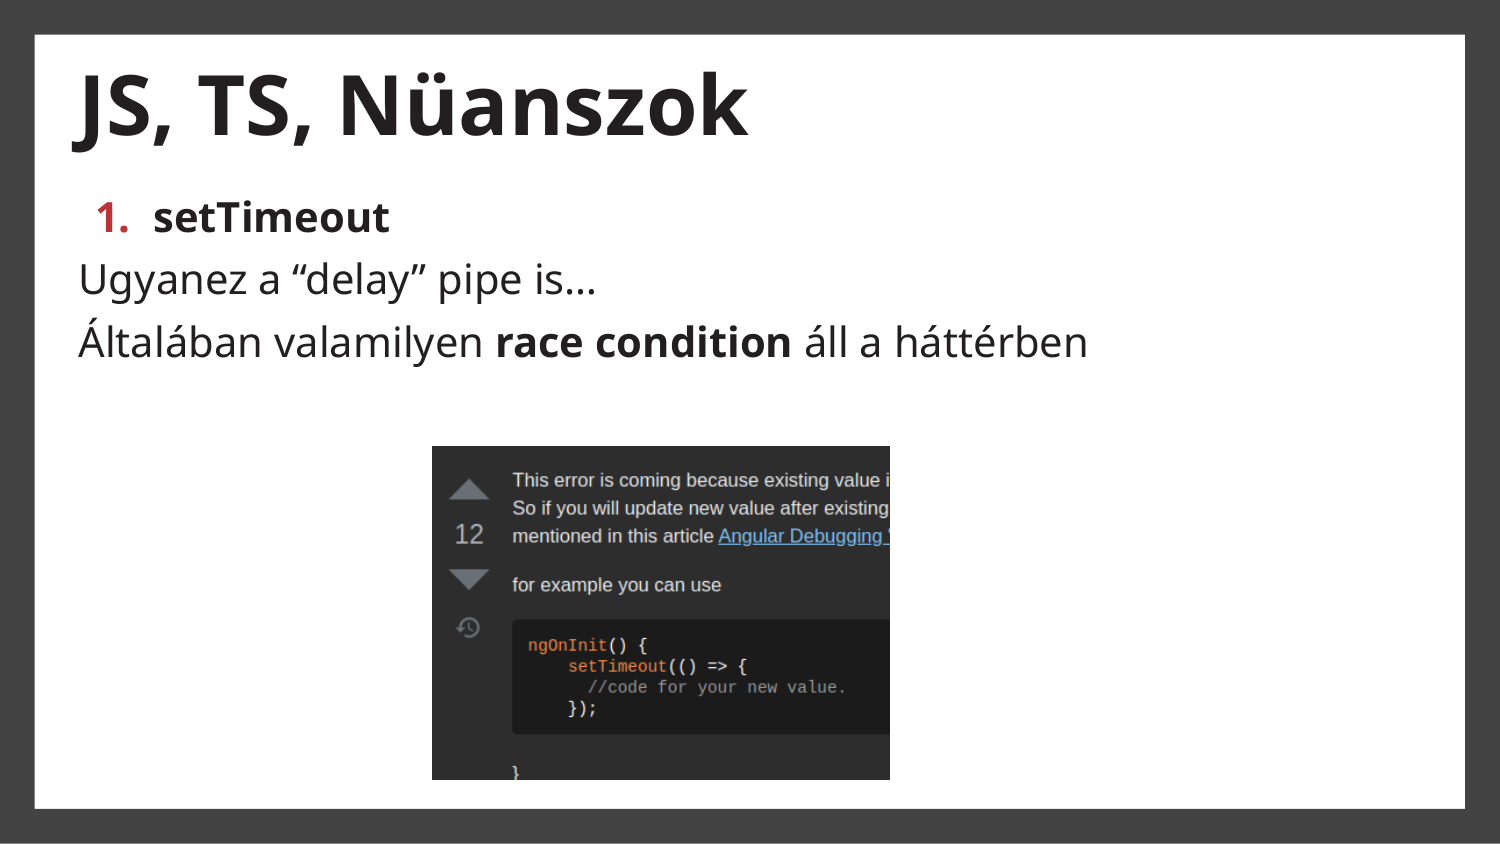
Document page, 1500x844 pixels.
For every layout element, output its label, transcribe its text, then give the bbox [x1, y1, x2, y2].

picture [432, 446, 890, 781]
title JS, TS, Nüanszok [63, 43, 1374, 168]
list setTimeout Ugyanez a “delay” pipe is… Általában valamilyen race condition áll a háttérben [63, 175, 1390, 755]
